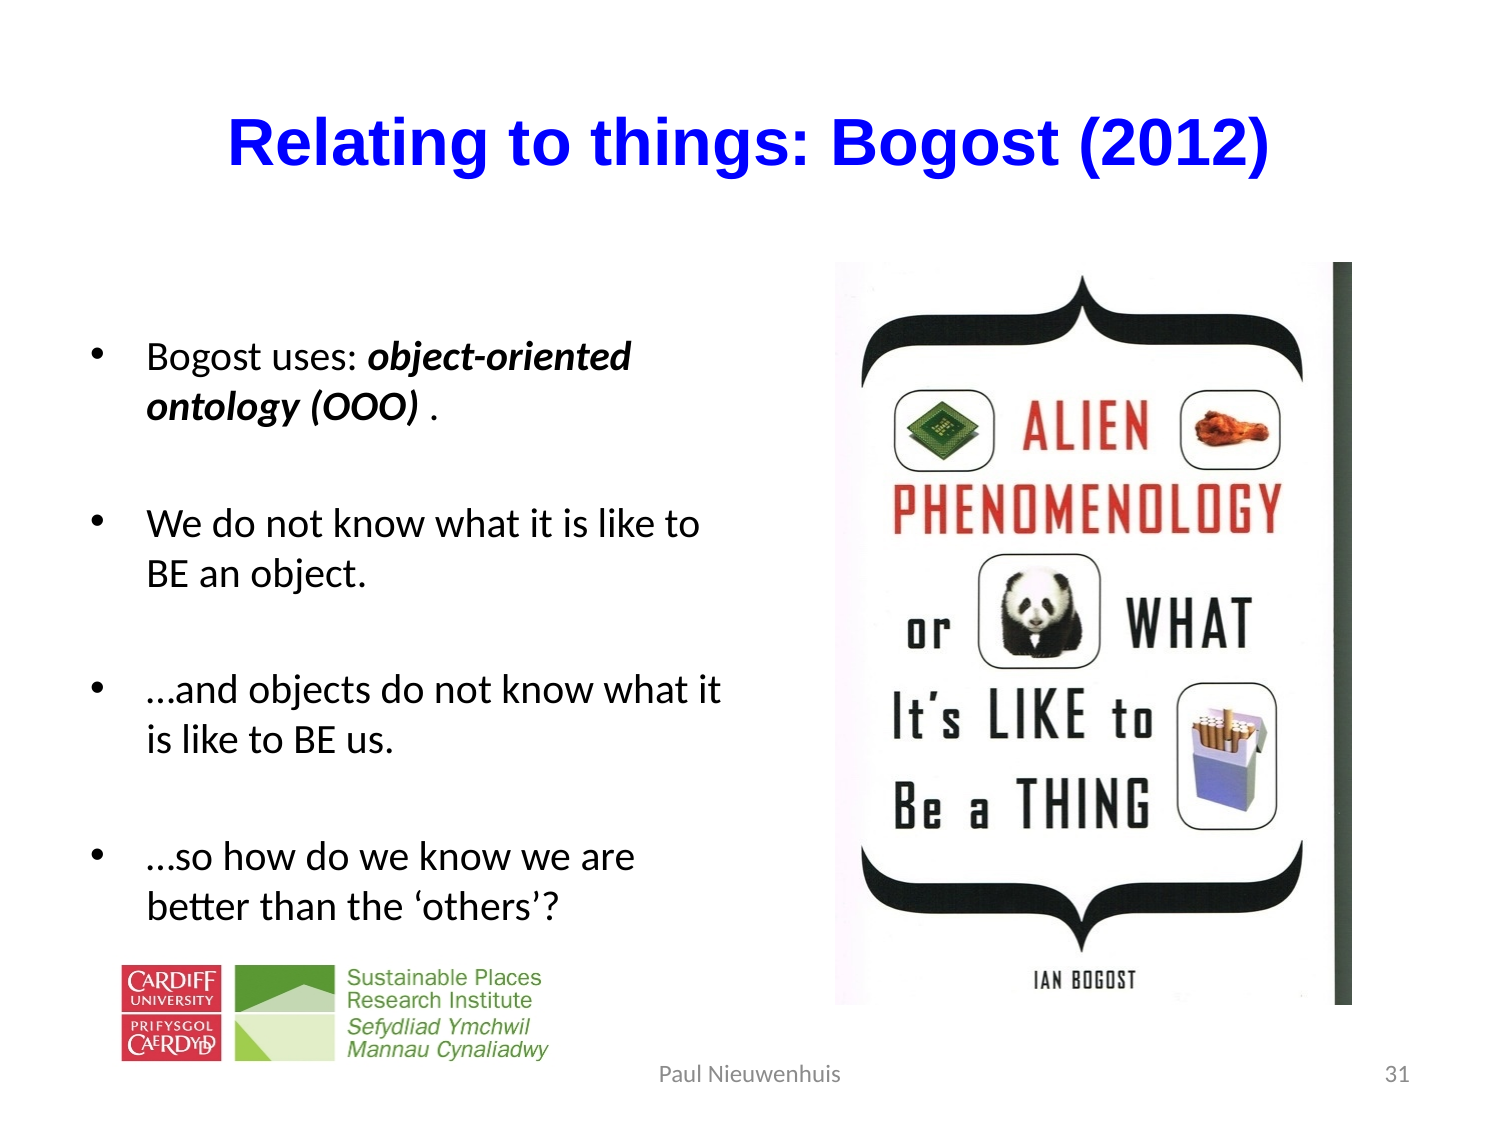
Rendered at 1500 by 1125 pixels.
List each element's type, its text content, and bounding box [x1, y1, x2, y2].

title Relating to things: Bogost (2012) [75, 45, 1425, 233]
list Bogost uses: object-oriented ontology (OOO) . We do not know what it is like to BE an object. …and objects do not know what it is like to BE us. …so how do we know we are better than the ‘others’? [75, 262, 738, 1005]
slide_number 31 [1074, 1042, 1425, 1103]
picture [112, 954, 561, 1071]
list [762, 262, 1426, 1006]
footer Paul Nieuwenhuis [512, 1042, 988, 1103]
